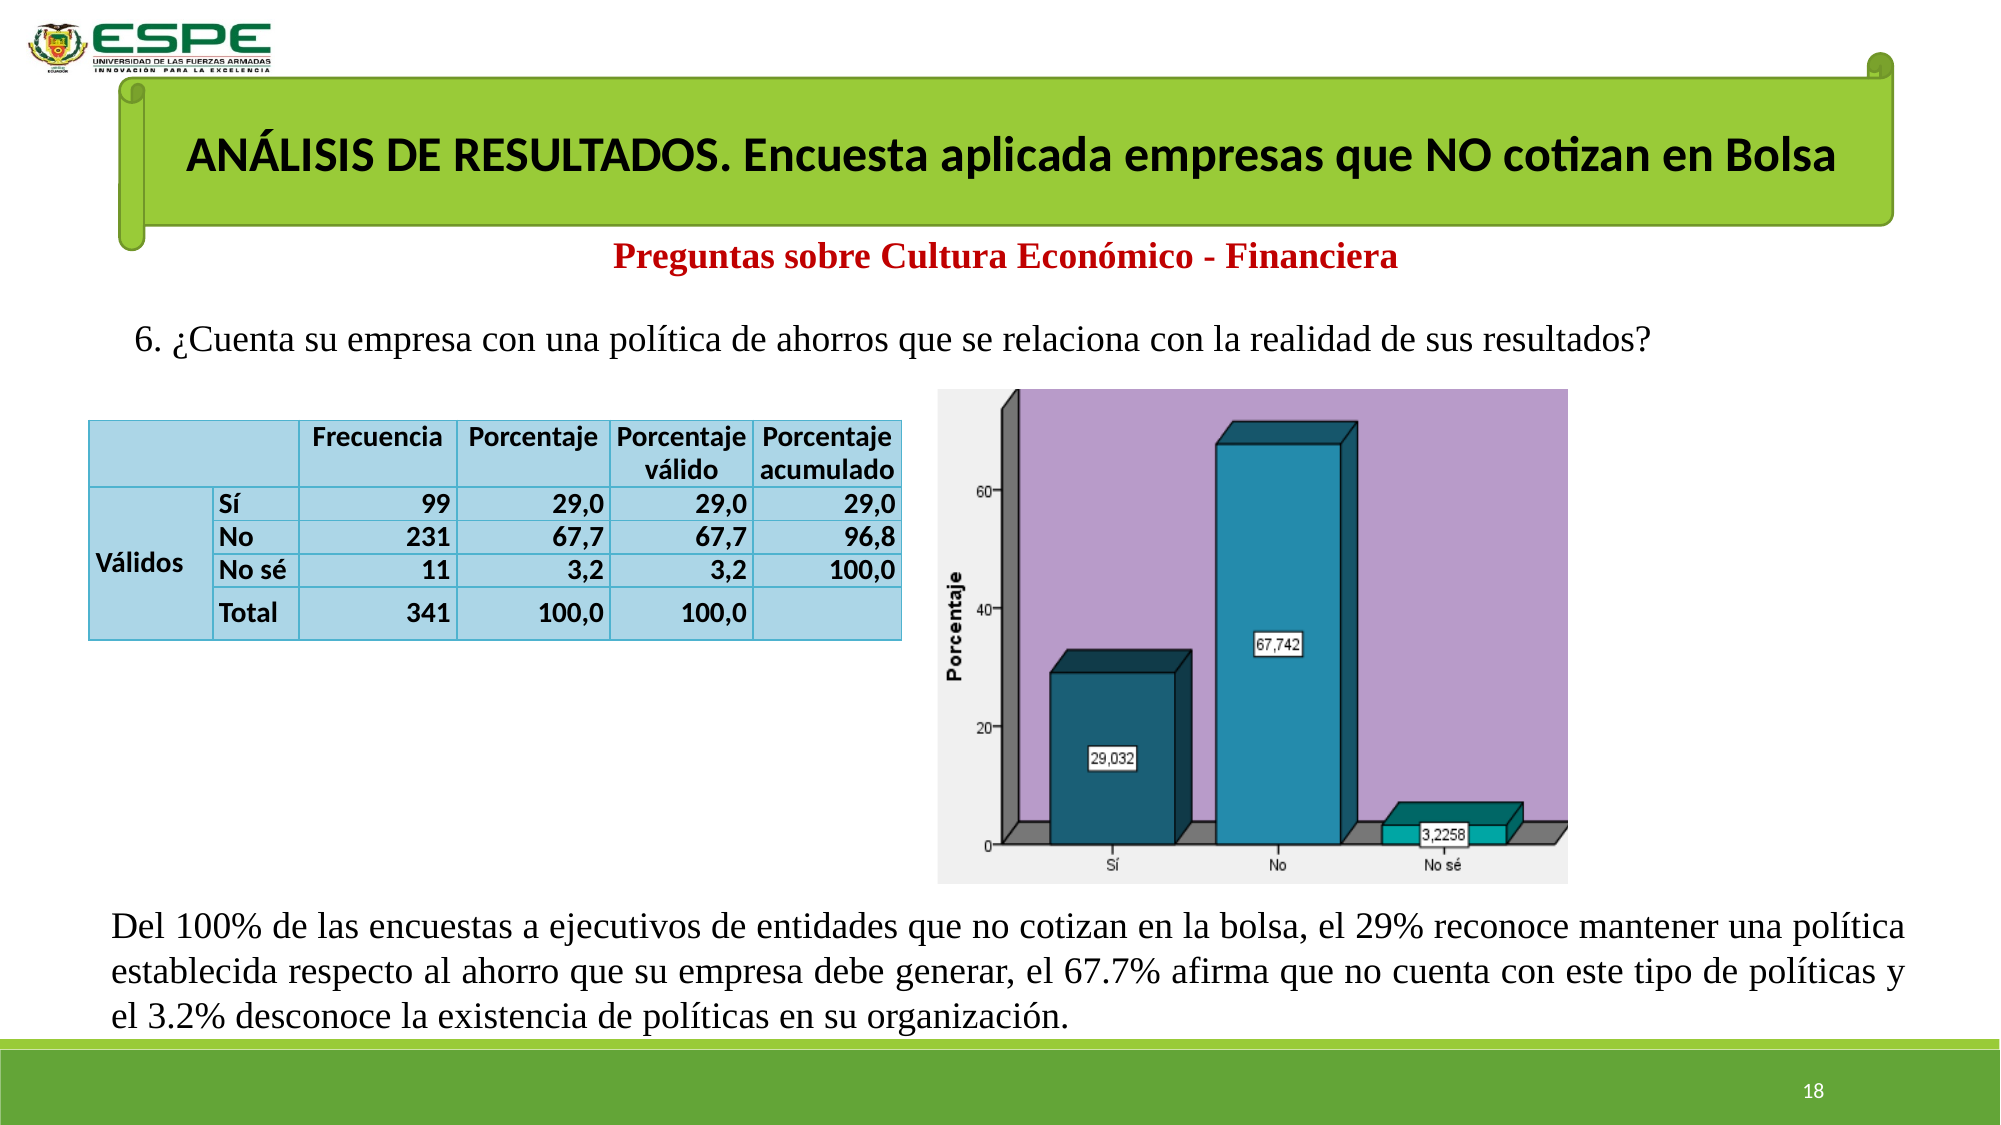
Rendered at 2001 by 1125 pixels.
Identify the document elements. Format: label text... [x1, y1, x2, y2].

slide_number 18 [1624, 1059, 1840, 1120]
table_header [90, 421, 298, 486]
text_box 6. ¿Cuenta su empresa con una política de ahorros que se relaciona con la realidad de sus resultados? [119, 283, 1877, 367]
table_cell Sí [214, 488, 298, 520]
table_cell Válidos [90, 488, 212, 639]
table_cell 100,0 [754, 555, 901, 586]
table_cell 231 [300, 521, 456, 553]
table_cell 3,2 [458, 555, 609, 586]
table_header Porcentaje válido [611, 421, 752, 486]
table_cell 96,8 [754, 521, 901, 553]
table_header Porcentaje [458, 421, 609, 486]
table_header Frecuencia [300, 421, 456, 486]
table_cell 99 [300, 488, 456, 520]
picture [936, 388, 1569, 885]
table_cell 67,7 [458, 521, 609, 553]
table_cell [754, 588, 901, 639]
table_cell 29,0 [754, 488, 901, 520]
table_cell 67,7 [611, 521, 752, 553]
text_box Del 100% de las encuestas a ejecutivos de entidades que no cotizan en la bolsa, el 29% reconoce mantener una política establecida respecto al ahorro que su empresa debe generar, el 67.7% afirma que no cuenta con este tipo de políticas y el 3.2% desconoce la existencia de políticas en su organización. [96, 893, 1924, 1044]
table_cell 100,0 [611, 588, 752, 639]
table_cell No sé [214, 555, 298, 586]
table_cell 29,0 [458, 488, 609, 520]
table_header Porcentaje acumulado [754, 421, 901, 486]
table_cell 100,0 [458, 588, 609, 639]
table_cell No [214, 521, 298, 553]
table_cell 341 [300, 588, 456, 639]
table_cell 29,0 [611, 488, 752, 520]
table_cell 11 [300, 555, 456, 586]
table_cell Total [214, 588, 298, 639]
text_box Preguntas sobre Cultura Económico - Financiera [598, 223, 1415, 283]
text_box ANÁLISIS DE RESULTADOS. Encuesta aplicada empresas que NO cotizan en Bolsa [118, 52, 1895, 252]
picture [25, 19, 276, 75]
table_cell 3,2 [611, 555, 752, 586]
